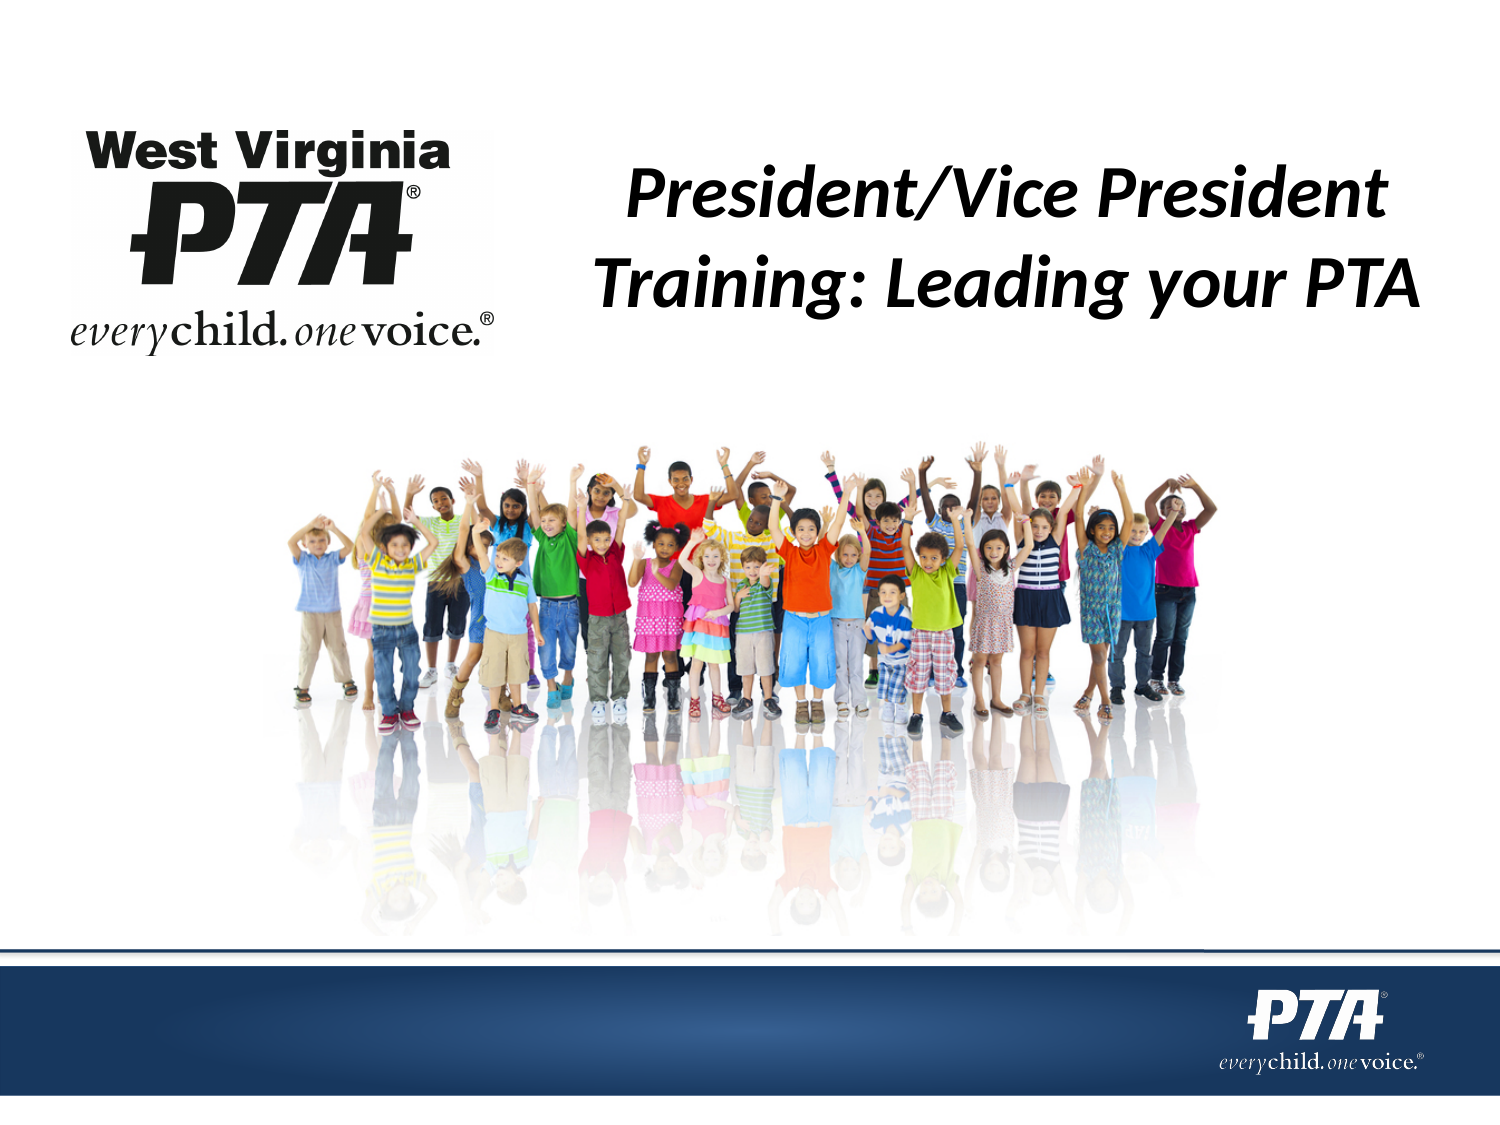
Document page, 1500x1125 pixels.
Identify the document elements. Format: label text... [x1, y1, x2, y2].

title President/Vice President Training: Leading your PTA [539, 135, 1476, 323]
picture [0, 945, 1500, 1096]
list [248, 355, 1252, 936]
picture [71, 130, 494, 357]
